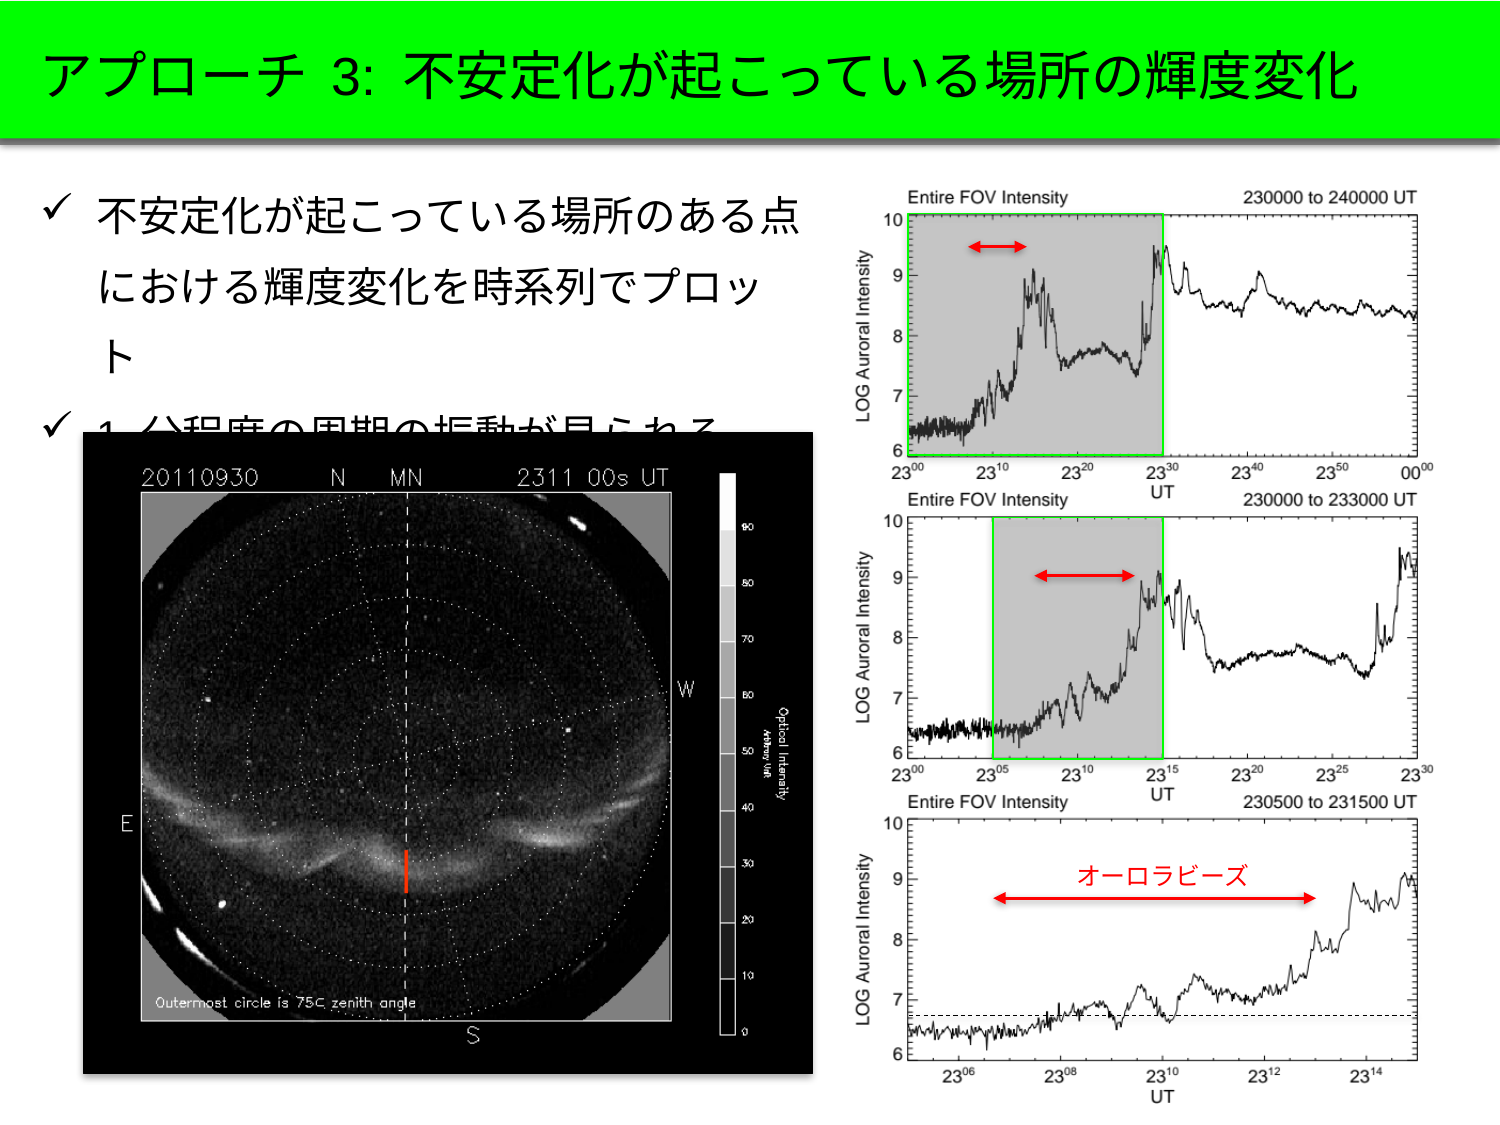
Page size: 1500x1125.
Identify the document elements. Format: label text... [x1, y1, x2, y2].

text_box [0, 0, 1500, 139]
title アプローチ 3: 不安定化が起こっている場所の輝度変化 [25, 7, 1479, 142]
picture [90, 40, 1500, 1125]
list 不安定化が起こっている場所のある点における輝度変化を時系列でプロット 1 分程度の周期の振動が見られる. [25, 162, 728, 1092]
